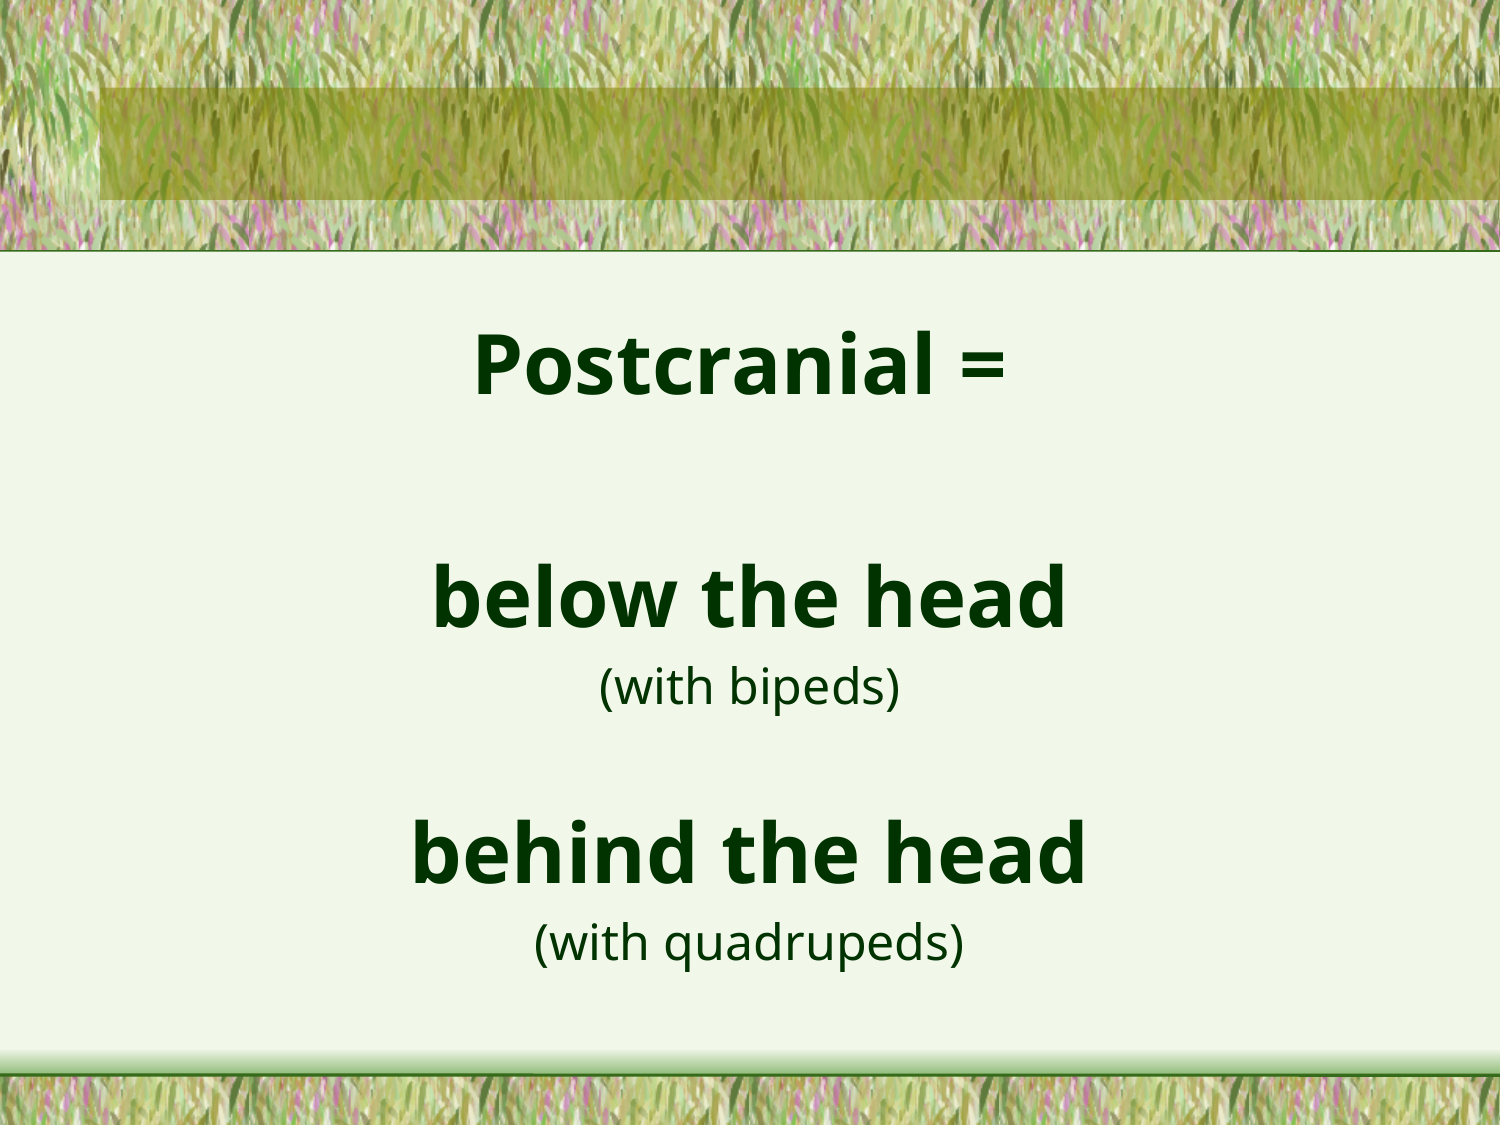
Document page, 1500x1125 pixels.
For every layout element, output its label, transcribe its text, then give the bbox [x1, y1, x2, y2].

picture [0, 0, 1500, 250]
list Postcranial = below the head (with bipeds) behind the head (with quadrupeds) [149, 303, 1351, 979]
picture [0, 1077, 1500, 1125]
